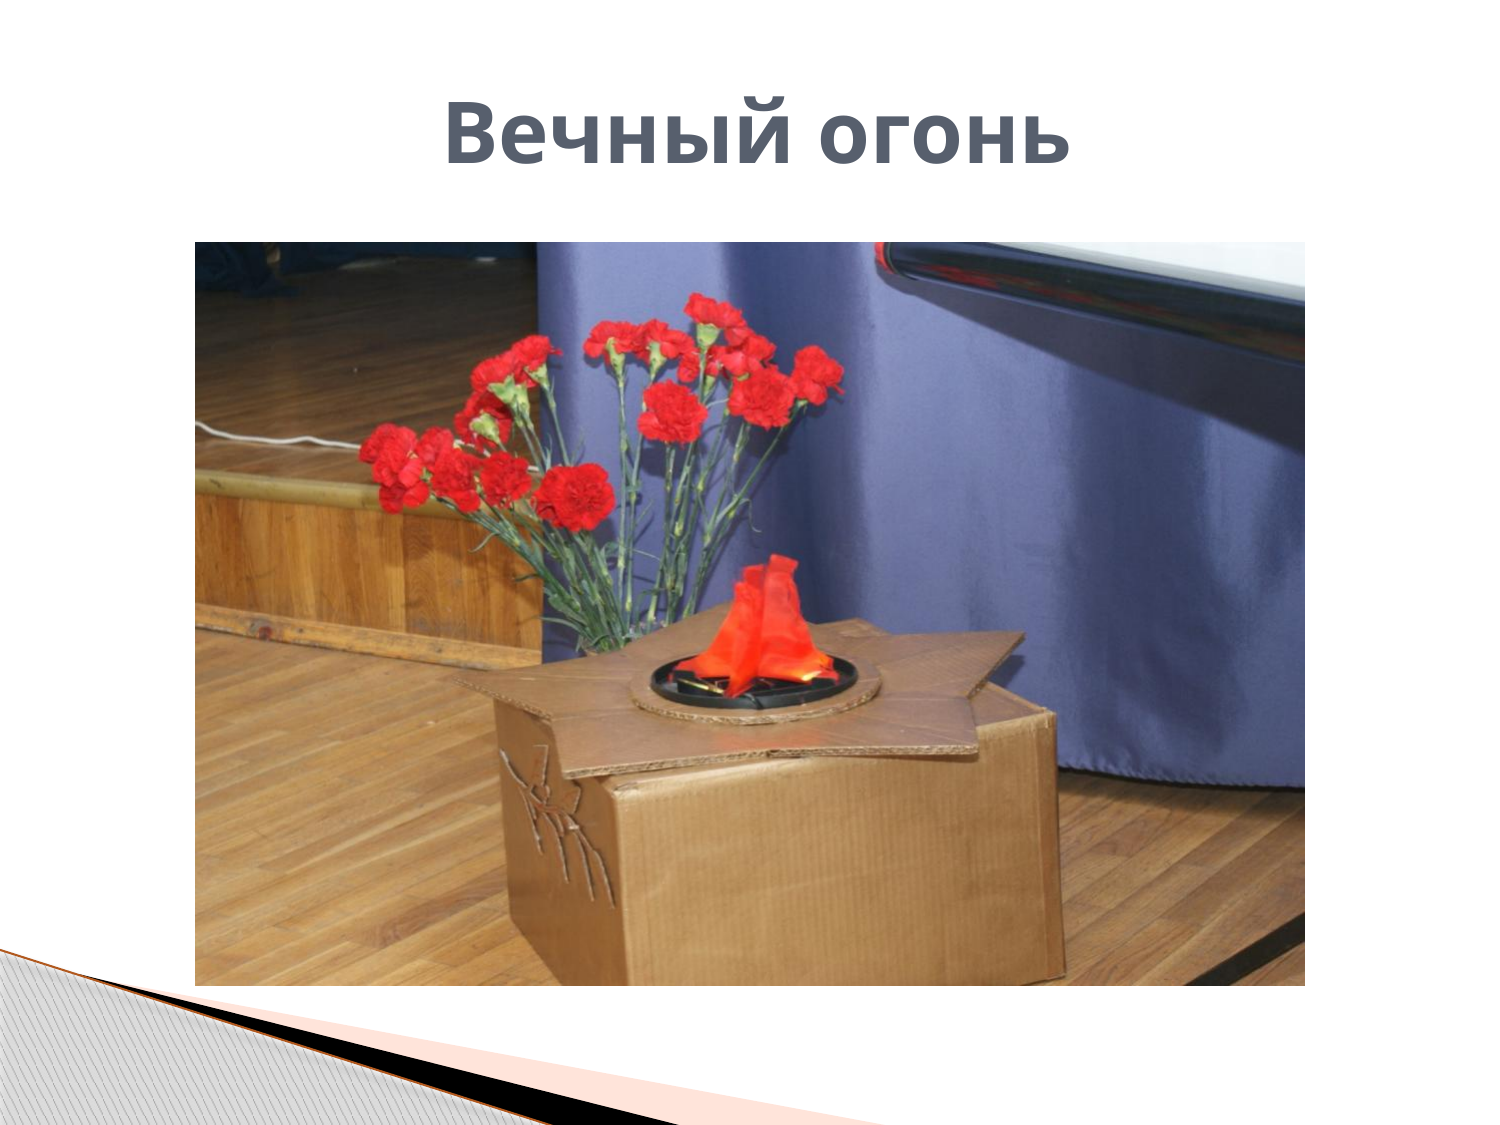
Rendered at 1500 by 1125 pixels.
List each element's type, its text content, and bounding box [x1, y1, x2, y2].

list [195, 242, 1305, 986]
title Вечный огонь [82, 0, 1432, 258]
